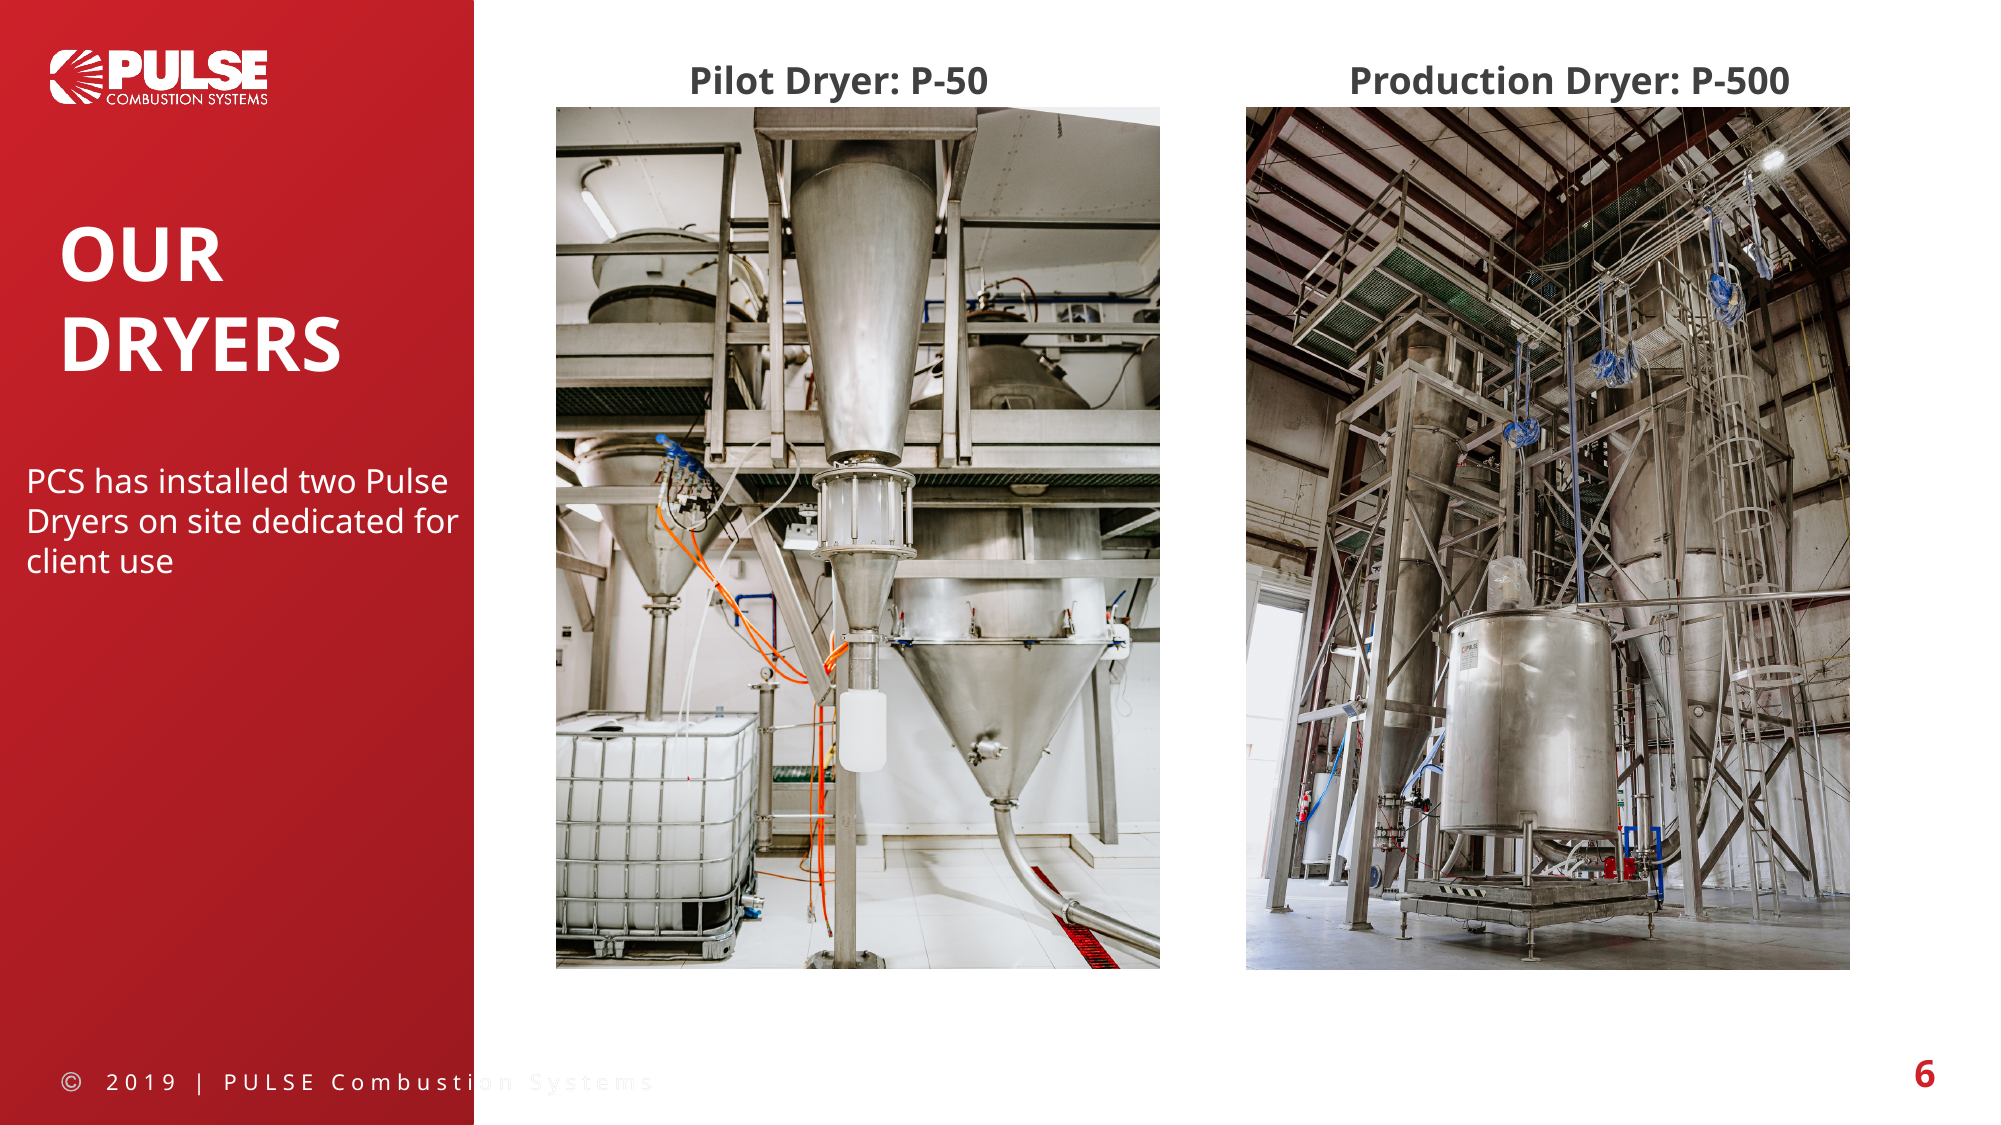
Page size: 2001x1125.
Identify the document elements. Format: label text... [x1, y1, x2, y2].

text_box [61, 1060, 674, 1104]
picture [556, 107, 1160, 969]
picture [50, 48, 269, 105]
picture [1246, 107, 1850, 970]
text_box Production Dryer: P-500 [1333, 49, 1806, 107]
text_box OUR DRYERS [43, 198, 438, 439]
text_box PCS has installed two Pulse Dryers on site dedicated for client use [11, 453, 484, 633]
text_box Pilot Dryer: P-50 [673, 49, 1004, 107]
